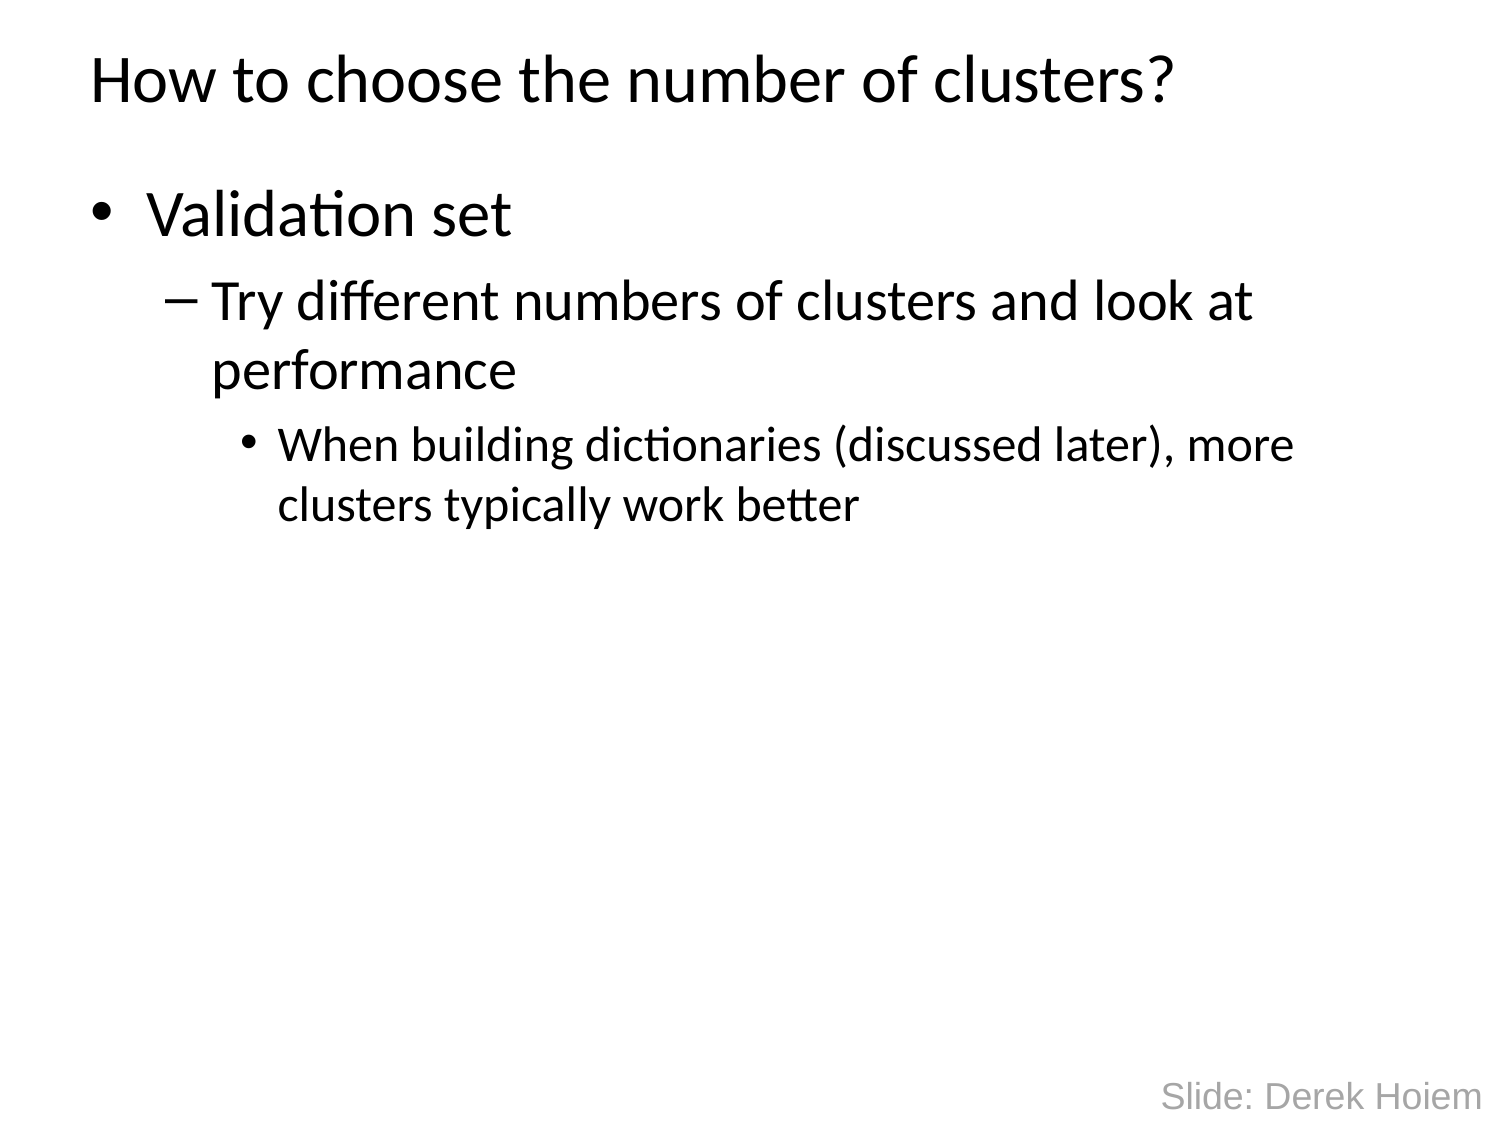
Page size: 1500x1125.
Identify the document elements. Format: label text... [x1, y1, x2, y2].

title How to choose the number of clusters? [75, 0, 1425, 150]
text_box Slide: Derek Hoiem [1145, 1064, 1498, 1124]
list Validation set Try different numbers of clusters and look at performance When building dictionaries (discussed later), more clusters typically work better [75, 162, 1425, 1005]
